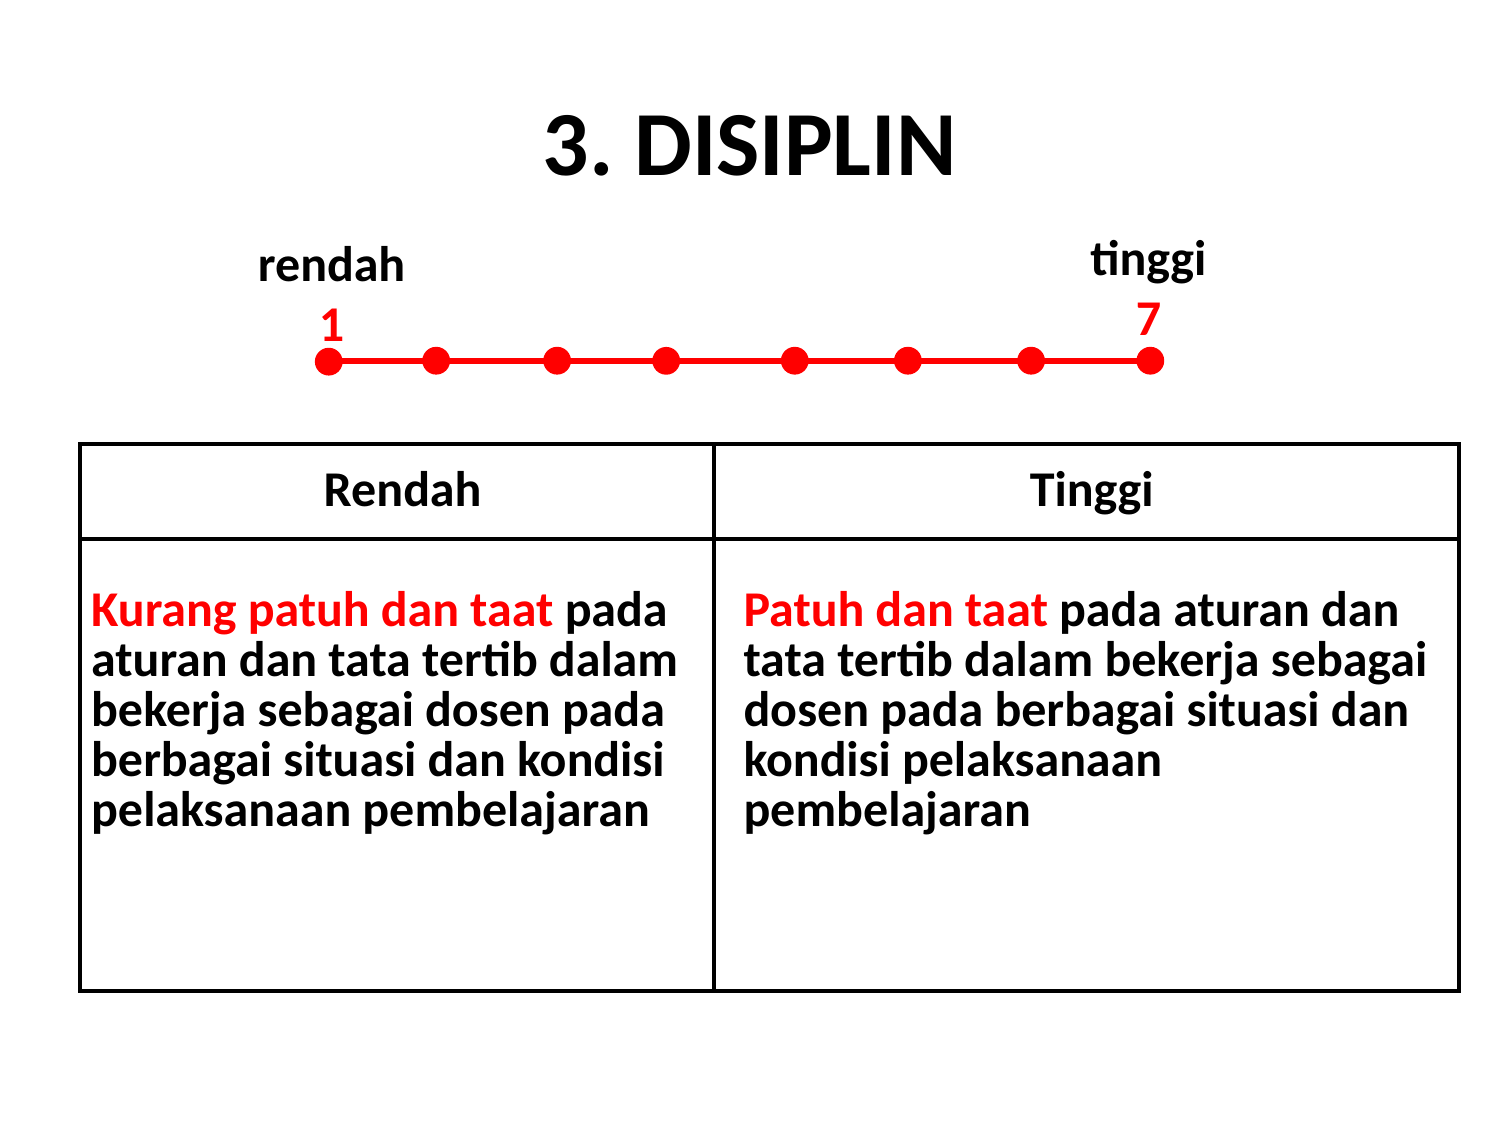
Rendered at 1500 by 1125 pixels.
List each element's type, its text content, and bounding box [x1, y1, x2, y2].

table_cell Kurang patuh dan taat pada aturan dan tata tertib dalam bekerja sebagai dosen pada berbagai situasi dan kondisi pelaksanaan pembelajaran [82, 541, 712, 989]
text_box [241, 218, 1223, 374]
table_header Rendah [82, 446, 712, 537]
table_cell Patuh dan taat pada aturan dan tata tertib dalam bekerja sebagai dosen pada berbagai situasi dan kondisi pelaksanaan pembelajaran [716, 541, 1457, 989]
table_header Tinggi [716, 446, 1457, 537]
title 3. DISIPLIN [75, 45, 1425, 233]
